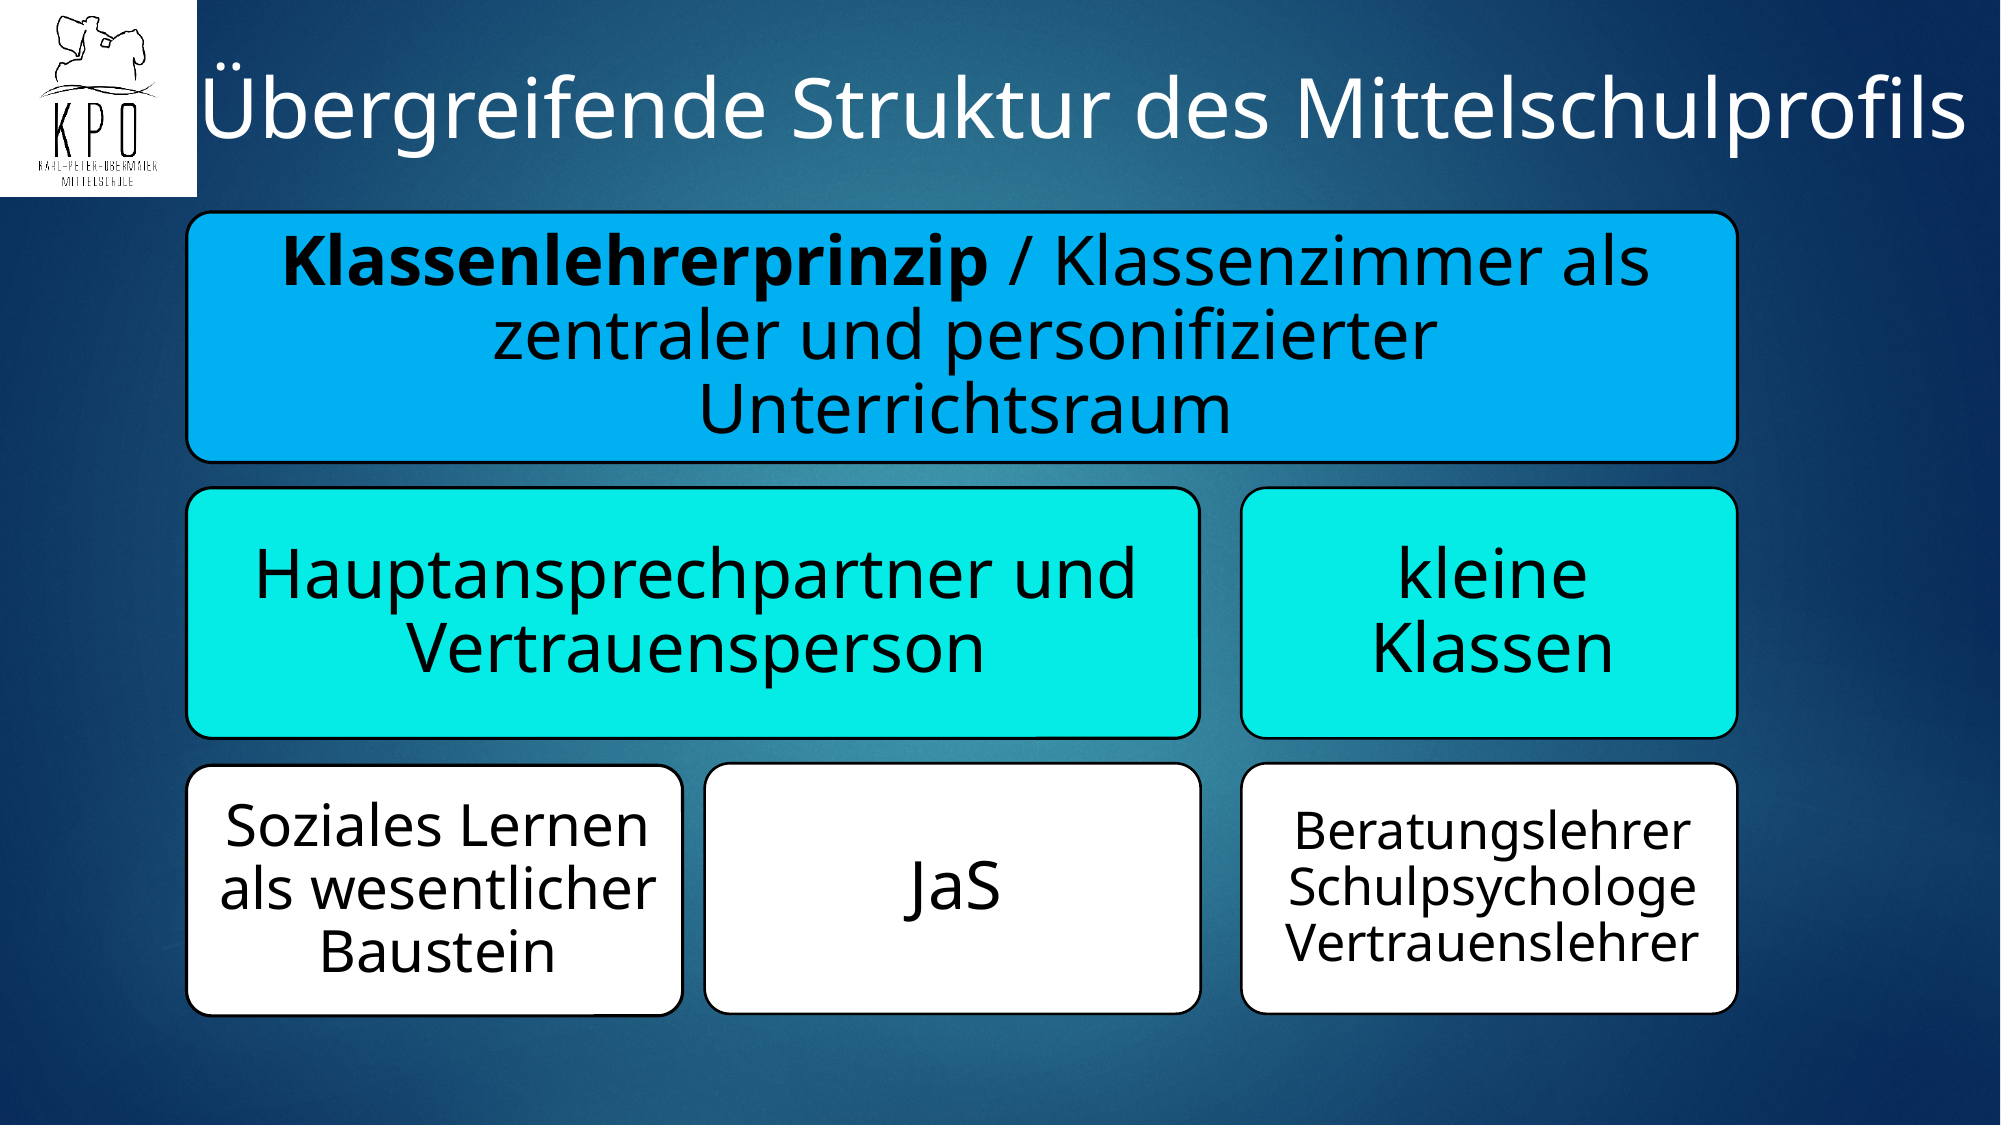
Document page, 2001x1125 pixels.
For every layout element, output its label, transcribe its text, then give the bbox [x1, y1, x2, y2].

text_box Übergreifende Struktur des Mittelschulprofils [202, 47, 2000, 163]
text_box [186, 209, 1738, 1017]
picture [0, 0, 197, 197]
